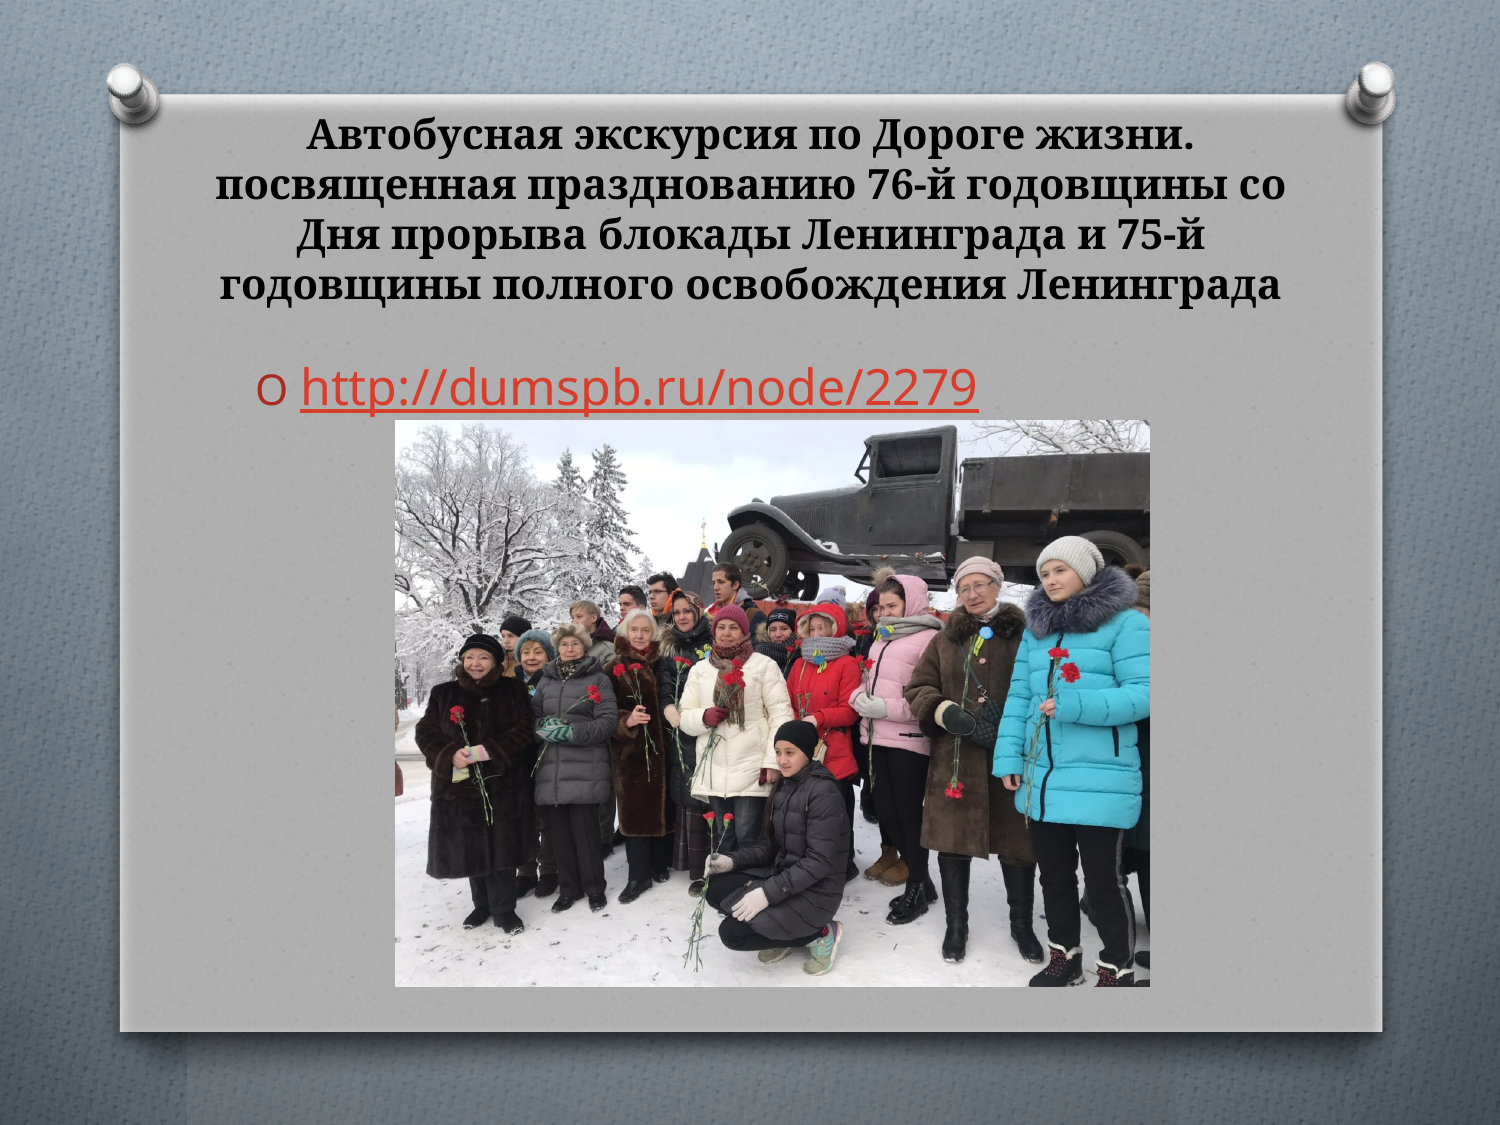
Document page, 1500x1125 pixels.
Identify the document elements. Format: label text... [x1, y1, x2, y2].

title Автобусная экскурсия по Дороге жизни. посвященная празднованию 76-й годовщины со Дня прорыва блокады Ленинграда и 75-й годовщины полного освобождения Ленинграда [179, 134, 1323, 332]
picture [75, 29, 198, 153]
picture [1317, 35, 1439, 156]
picture [395, 420, 1150, 987]
list http://dumspb.ru/node/2279 [240, 347, 1257, 939]
